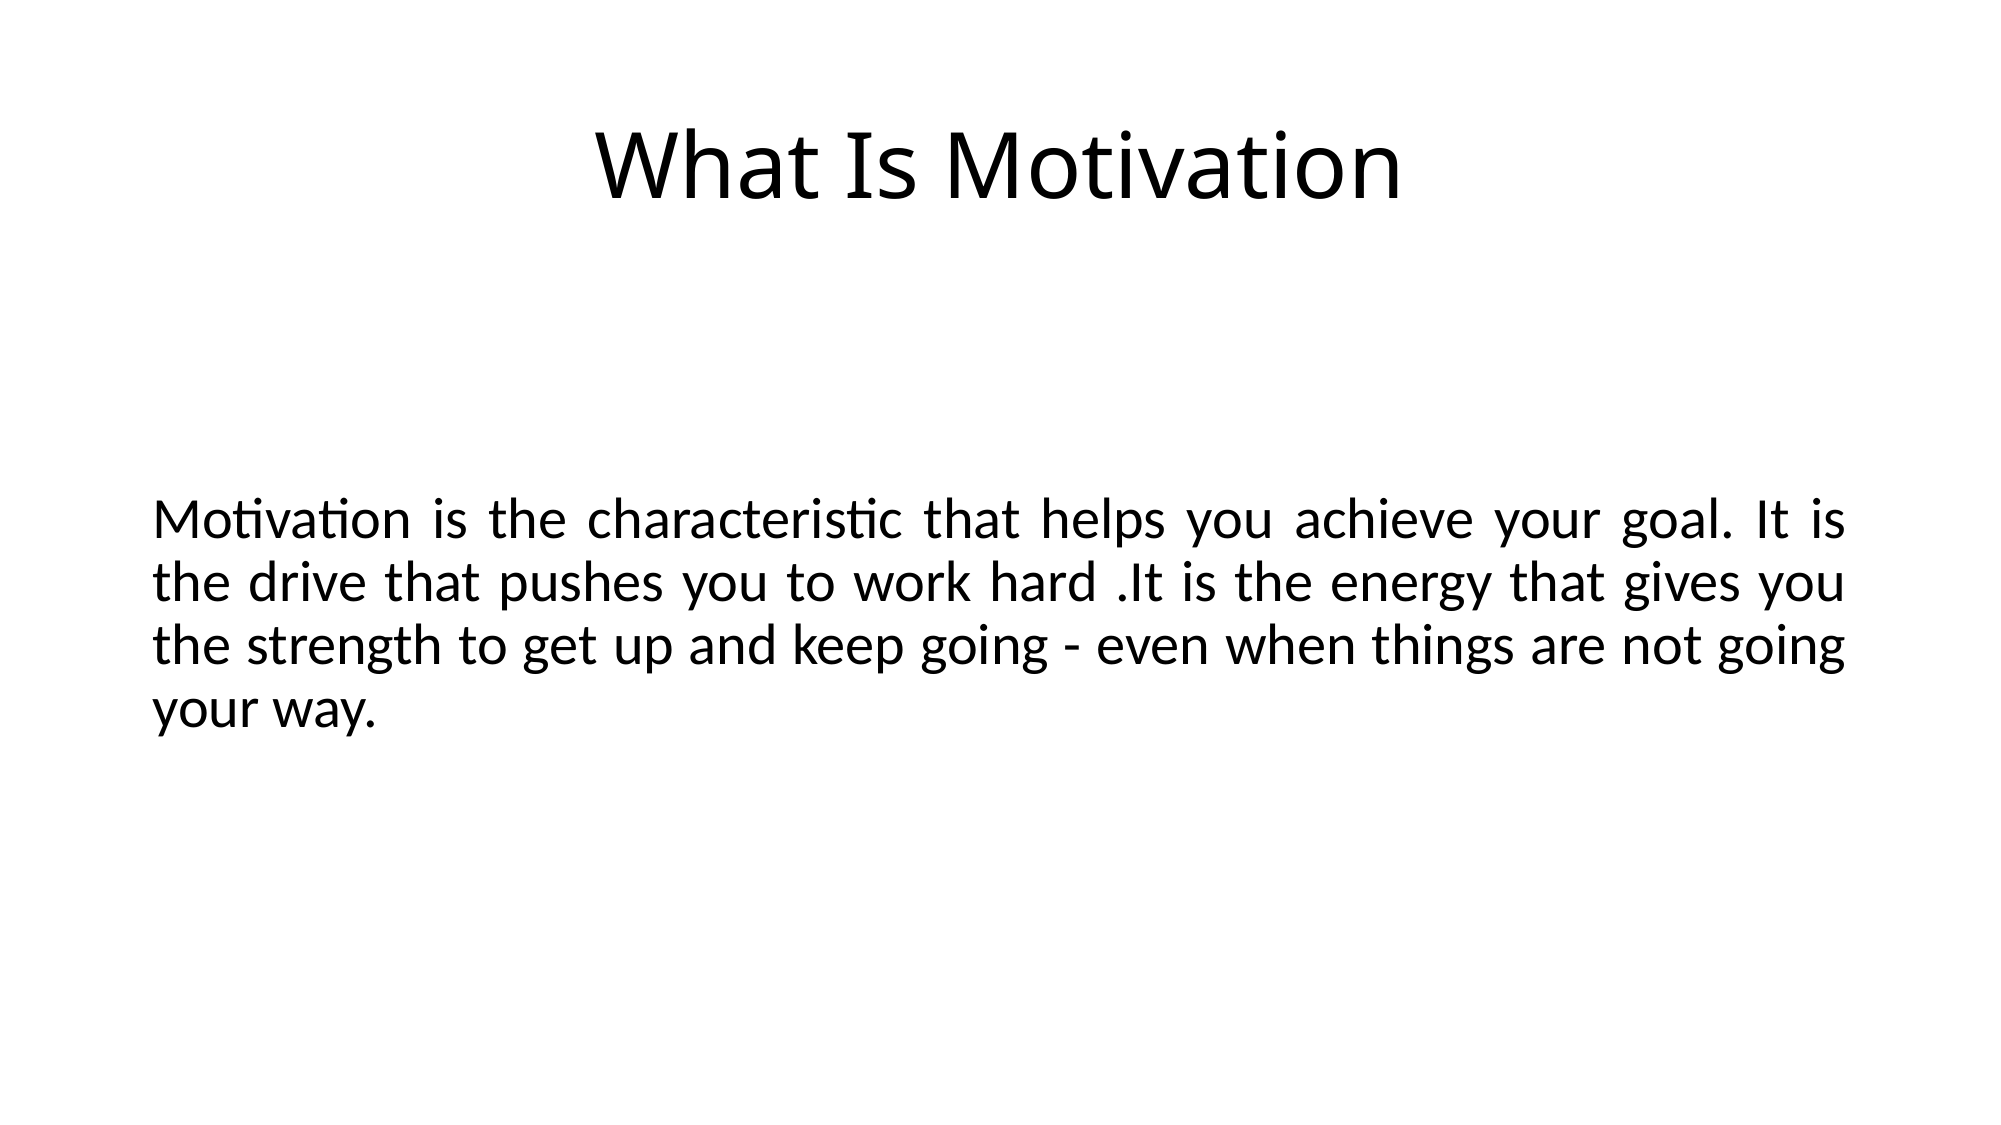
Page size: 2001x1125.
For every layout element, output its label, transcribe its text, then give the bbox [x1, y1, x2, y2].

list Motivation is the characteristic that helps you achieve your goal. It is the drive that pushes you to work hard .It is the energy that gives you the strength to get up and keep going - even when things are not going your way. [137, 299, 1863, 1014]
title What Is Motivation [137, 59, 1863, 278]
